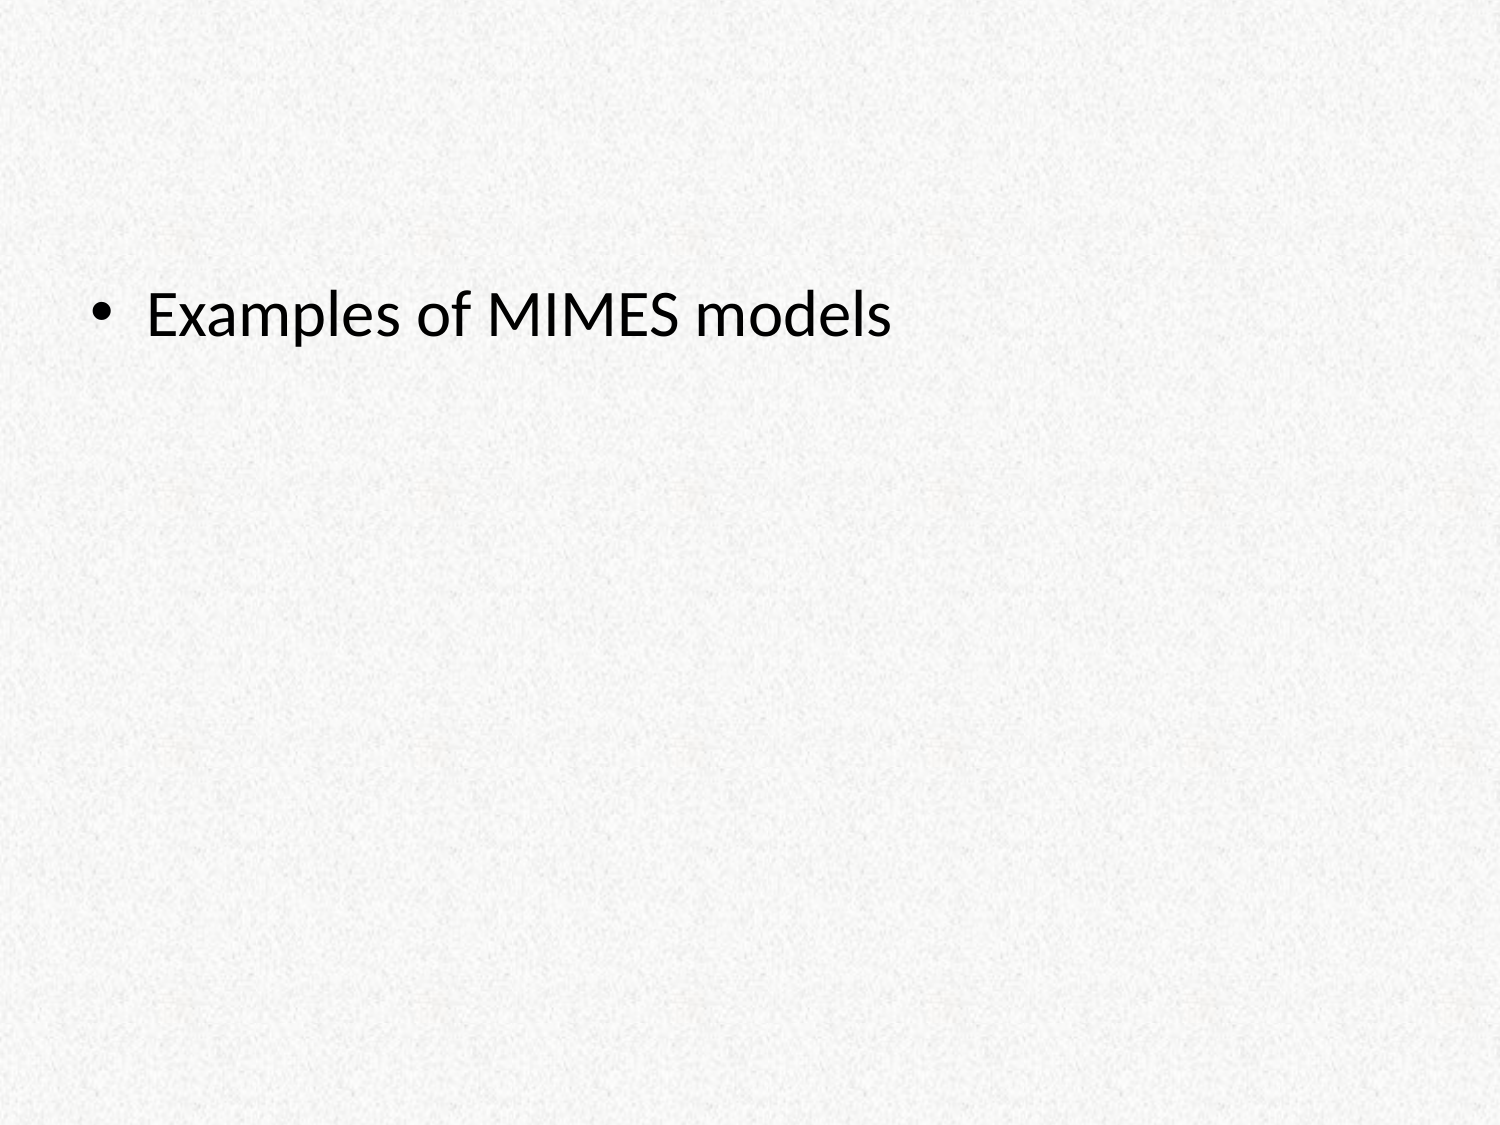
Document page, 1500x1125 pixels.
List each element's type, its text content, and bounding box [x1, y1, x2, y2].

list Examples of MIMES models [75, 262, 1425, 1005]
